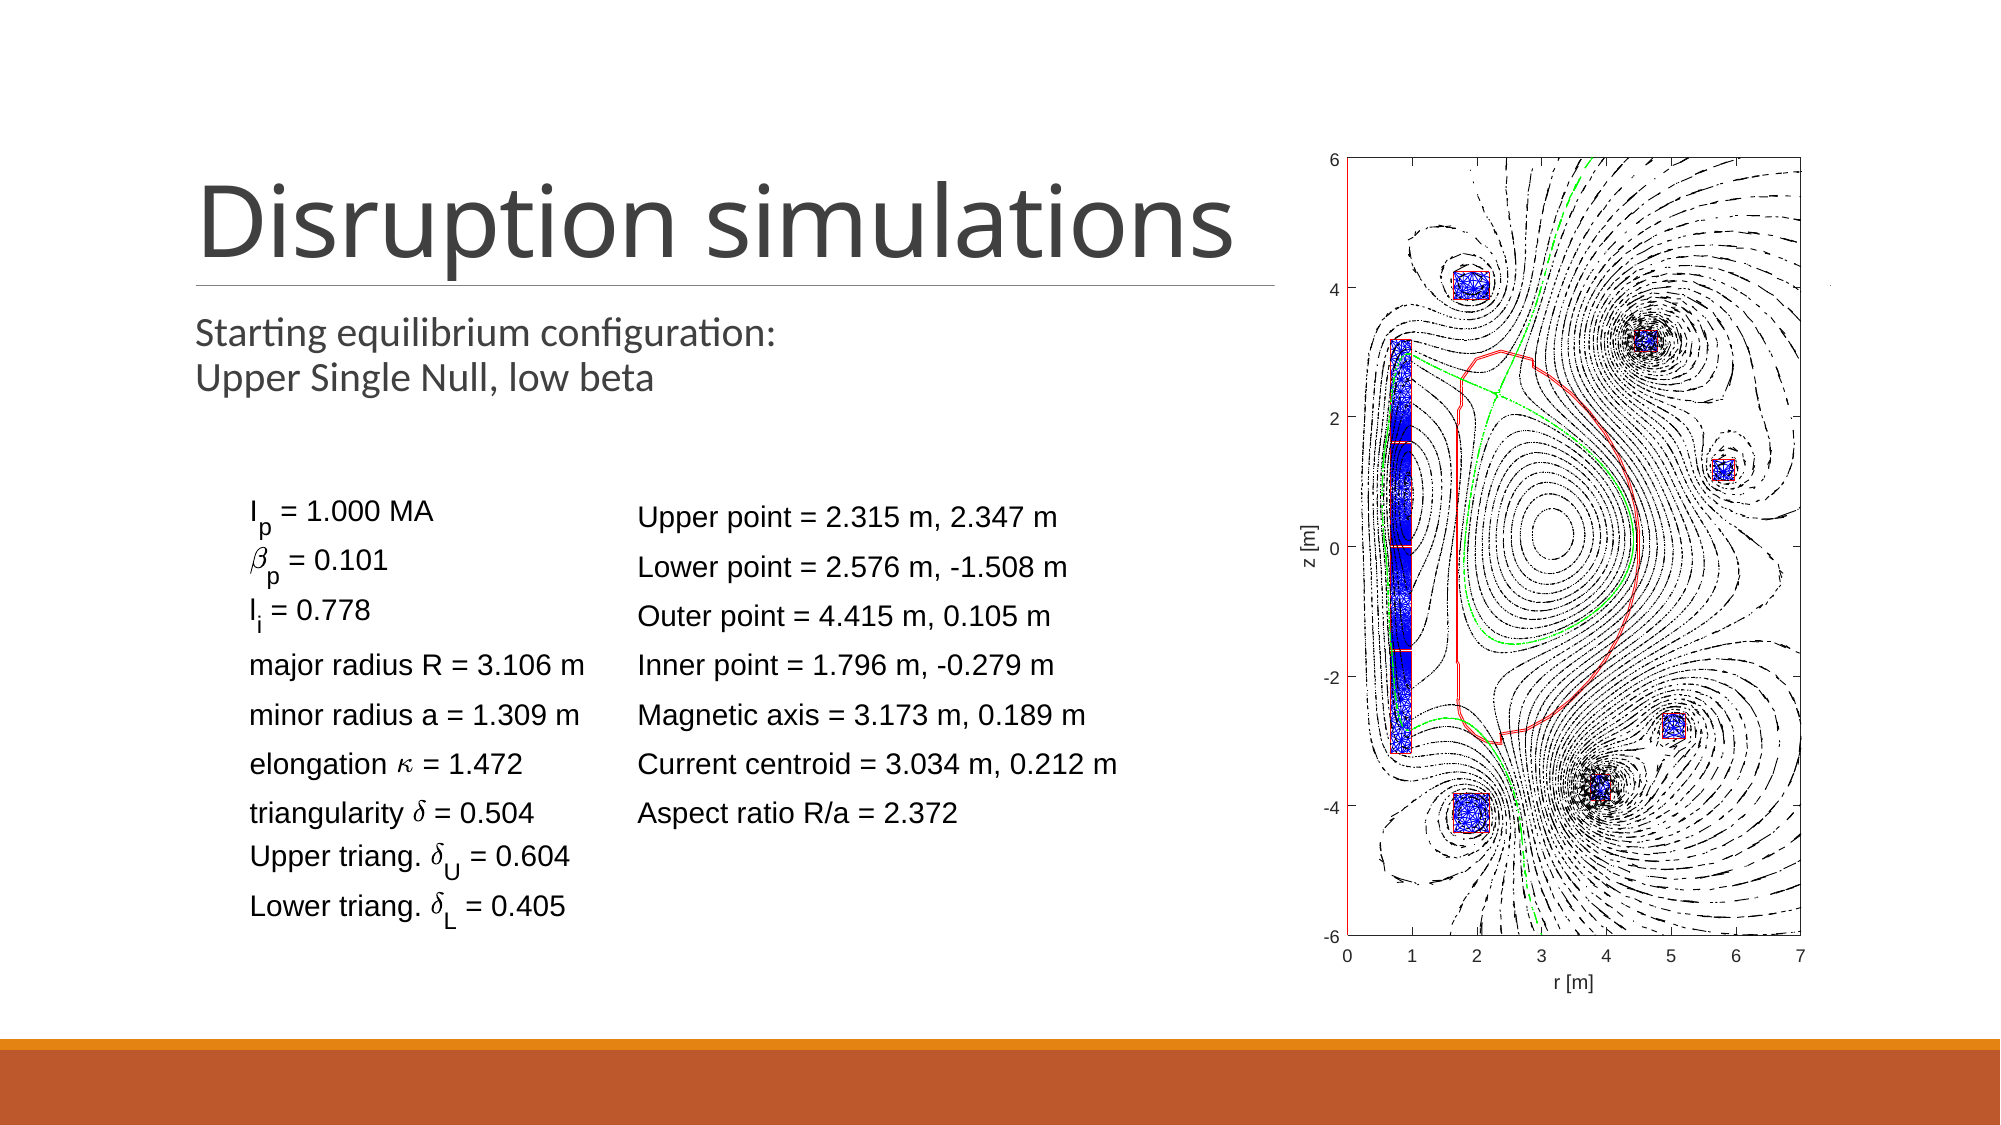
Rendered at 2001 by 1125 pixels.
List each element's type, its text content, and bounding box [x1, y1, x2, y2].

list Starting equilibrium configuration: Upper Single Null, low beta [180, 302, 1271, 963]
picture [1274, 85, 1831, 1040]
title Disruption simulations [180, 47, 1830, 285]
picture [231, 417, 1132, 1022]
